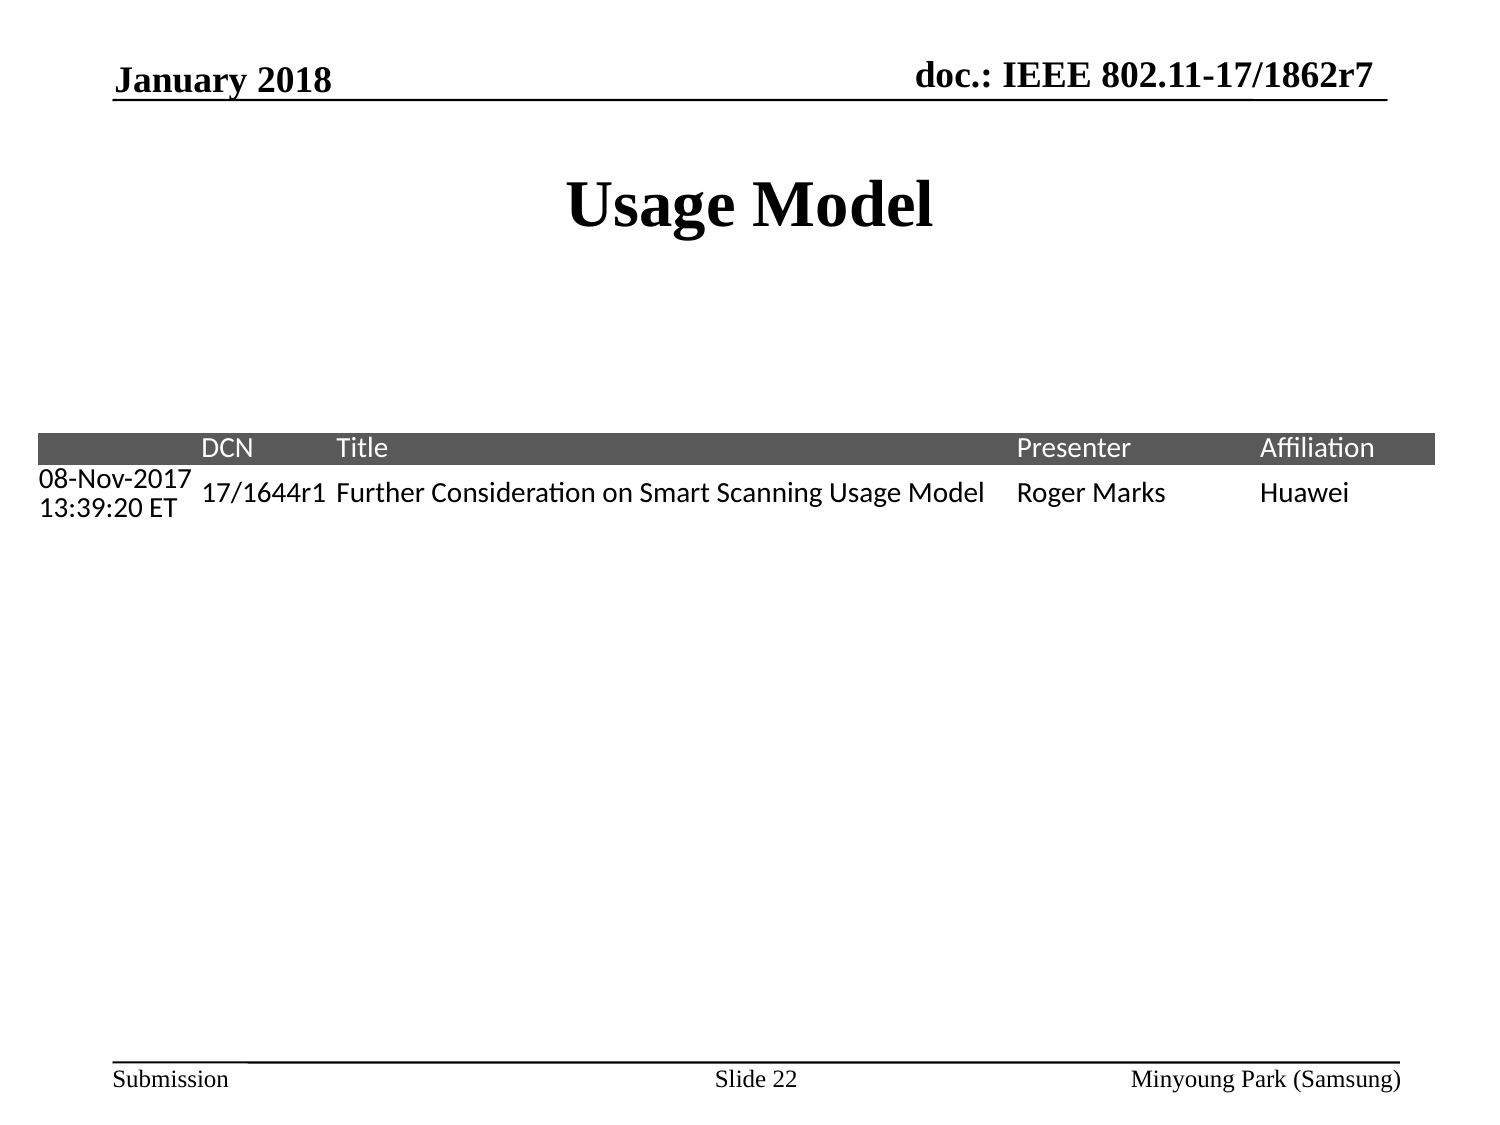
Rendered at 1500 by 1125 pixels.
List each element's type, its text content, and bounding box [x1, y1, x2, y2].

footer Minyoung Park (Samsung) [949, 1061, 1402, 1093]
table_header Presenter [1015, 433, 1259, 465]
table_header Affiliation [1259, 433, 1435, 465]
table_cell 08-Nov-2017 13:39:20 ET [38, 465, 200, 525]
table_cell 17/1644r1 [200, 465, 335, 525]
table_header Title [335, 433, 1015, 465]
slide_number Slide 22 [712, 1061, 800, 1093]
title Usage Model [112, 112, 1388, 288]
table_cell Further Consideration on Smart Scanning Usage Model [335, 465, 1015, 525]
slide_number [114, 54, 335, 101]
table_cell Huawei [1259, 465, 1435, 525]
table_cell Roger Marks [1015, 465, 1259, 525]
table_header DCN [200, 433, 335, 465]
table_header [38, 433, 200, 465]
